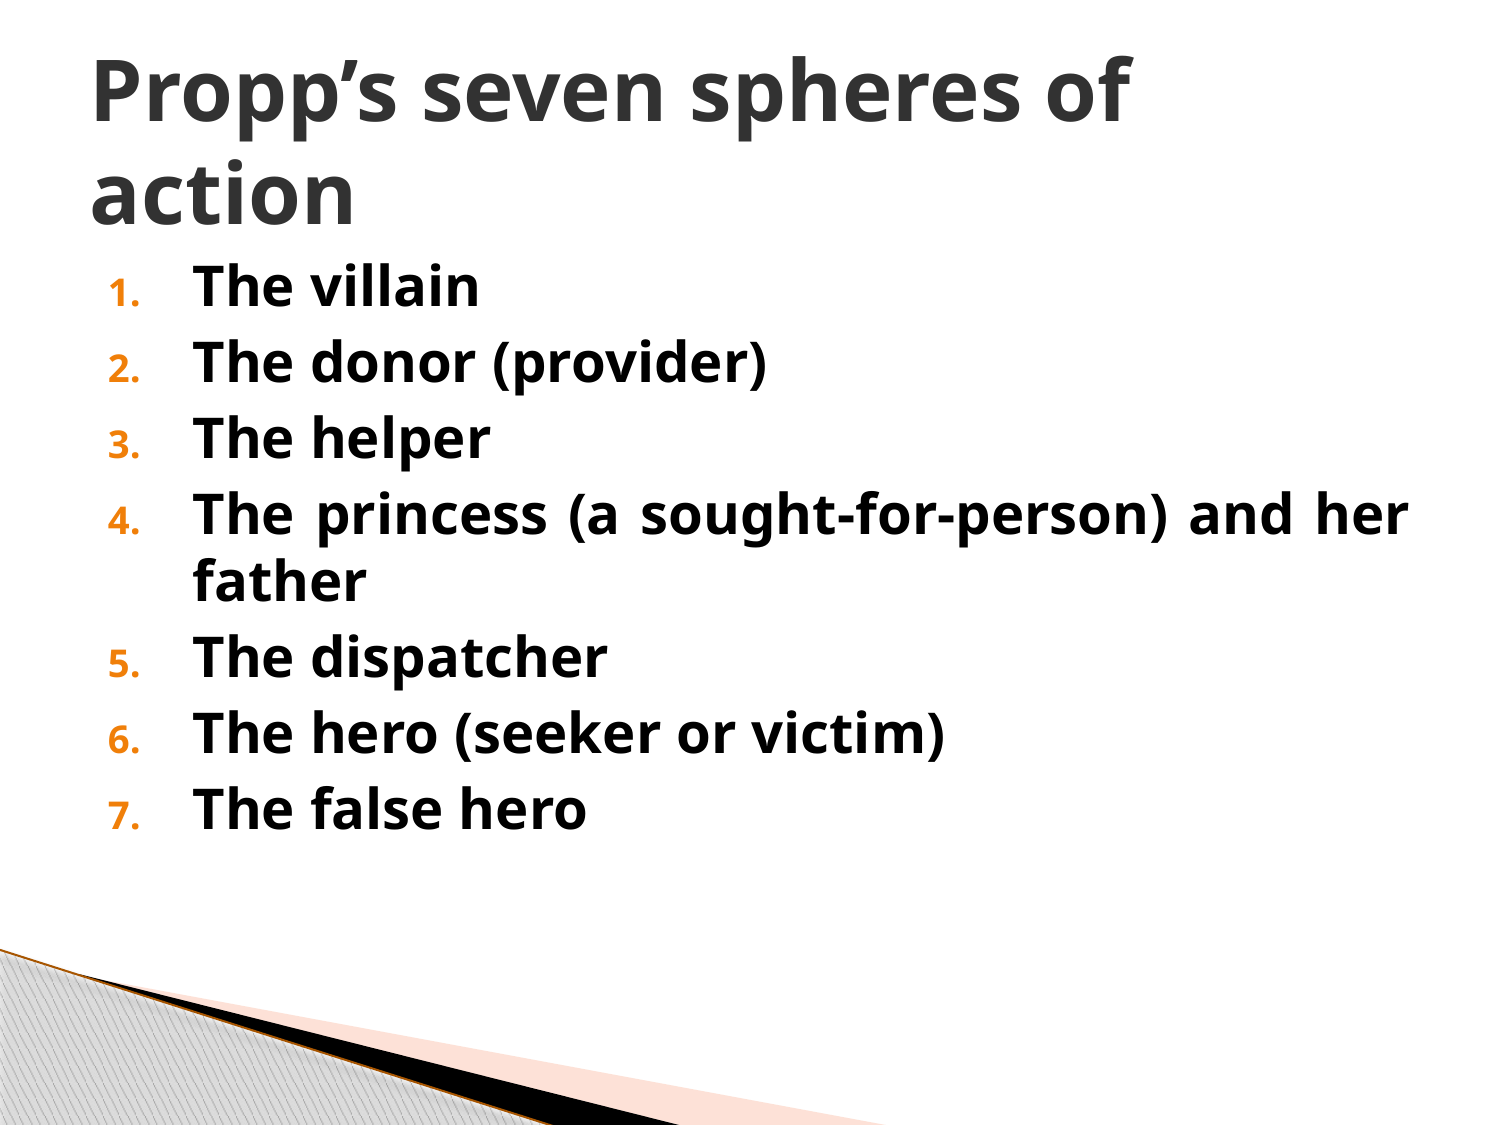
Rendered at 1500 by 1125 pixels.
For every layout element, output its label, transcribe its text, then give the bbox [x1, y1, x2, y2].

title Propp’s seven spheres of action [75, 45, 1425, 233]
list The villain The donor (provider) The helper The princess (a sought-for-person) and her father The dispatcher The hero (seeker or victim) The false hero [74, 242, 1426, 986]
